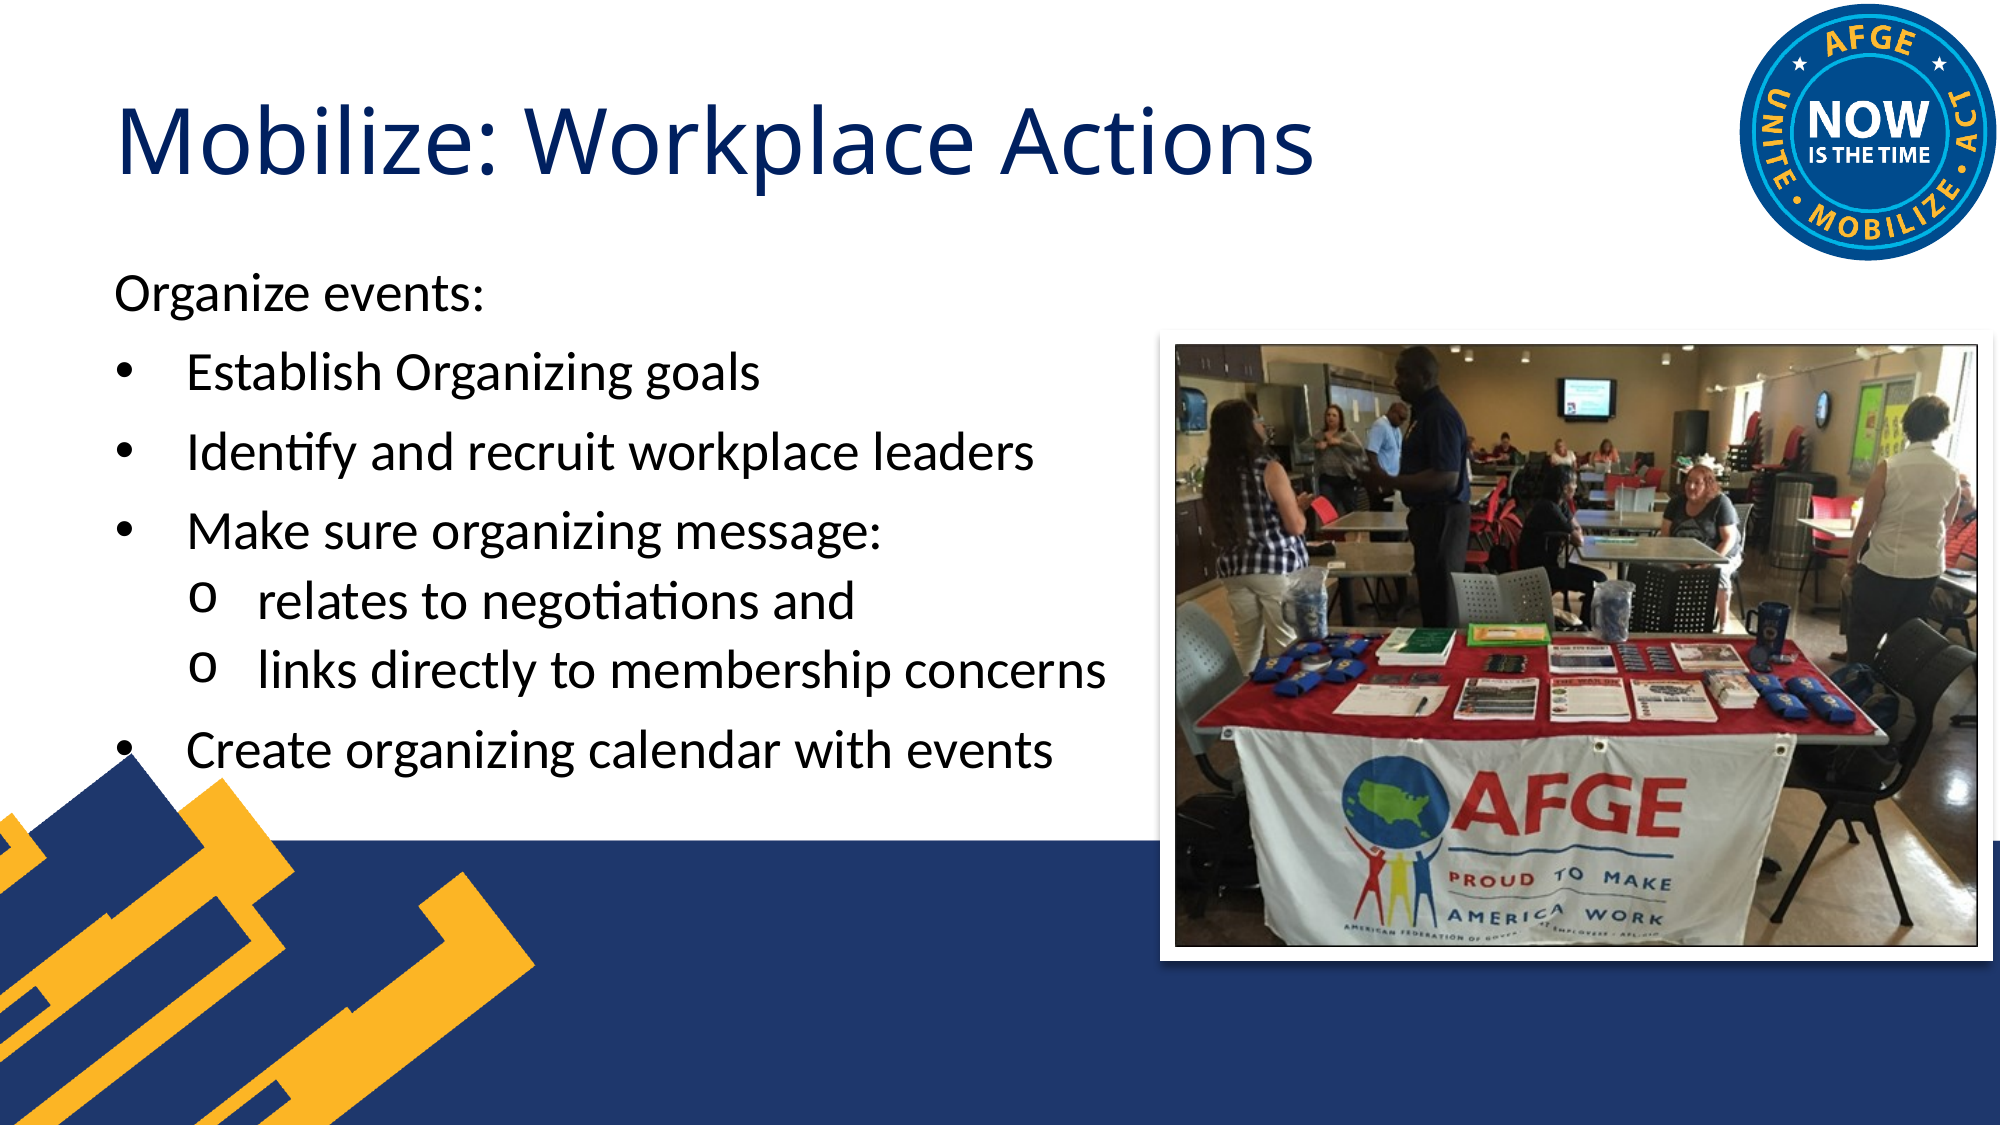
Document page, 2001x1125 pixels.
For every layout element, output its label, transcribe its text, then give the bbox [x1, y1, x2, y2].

subtitle Organize events: Establish Organizing goals Identify and recruit workplace leaders Make sure organizing message: relates to negotiations and links directly to membership concerns Create organizing calendar with events [99, 256, 1133, 827]
title Mobilize: Workplace Actions [99, 45, 1717, 203]
picture [0, 0, 2000, 1125]
